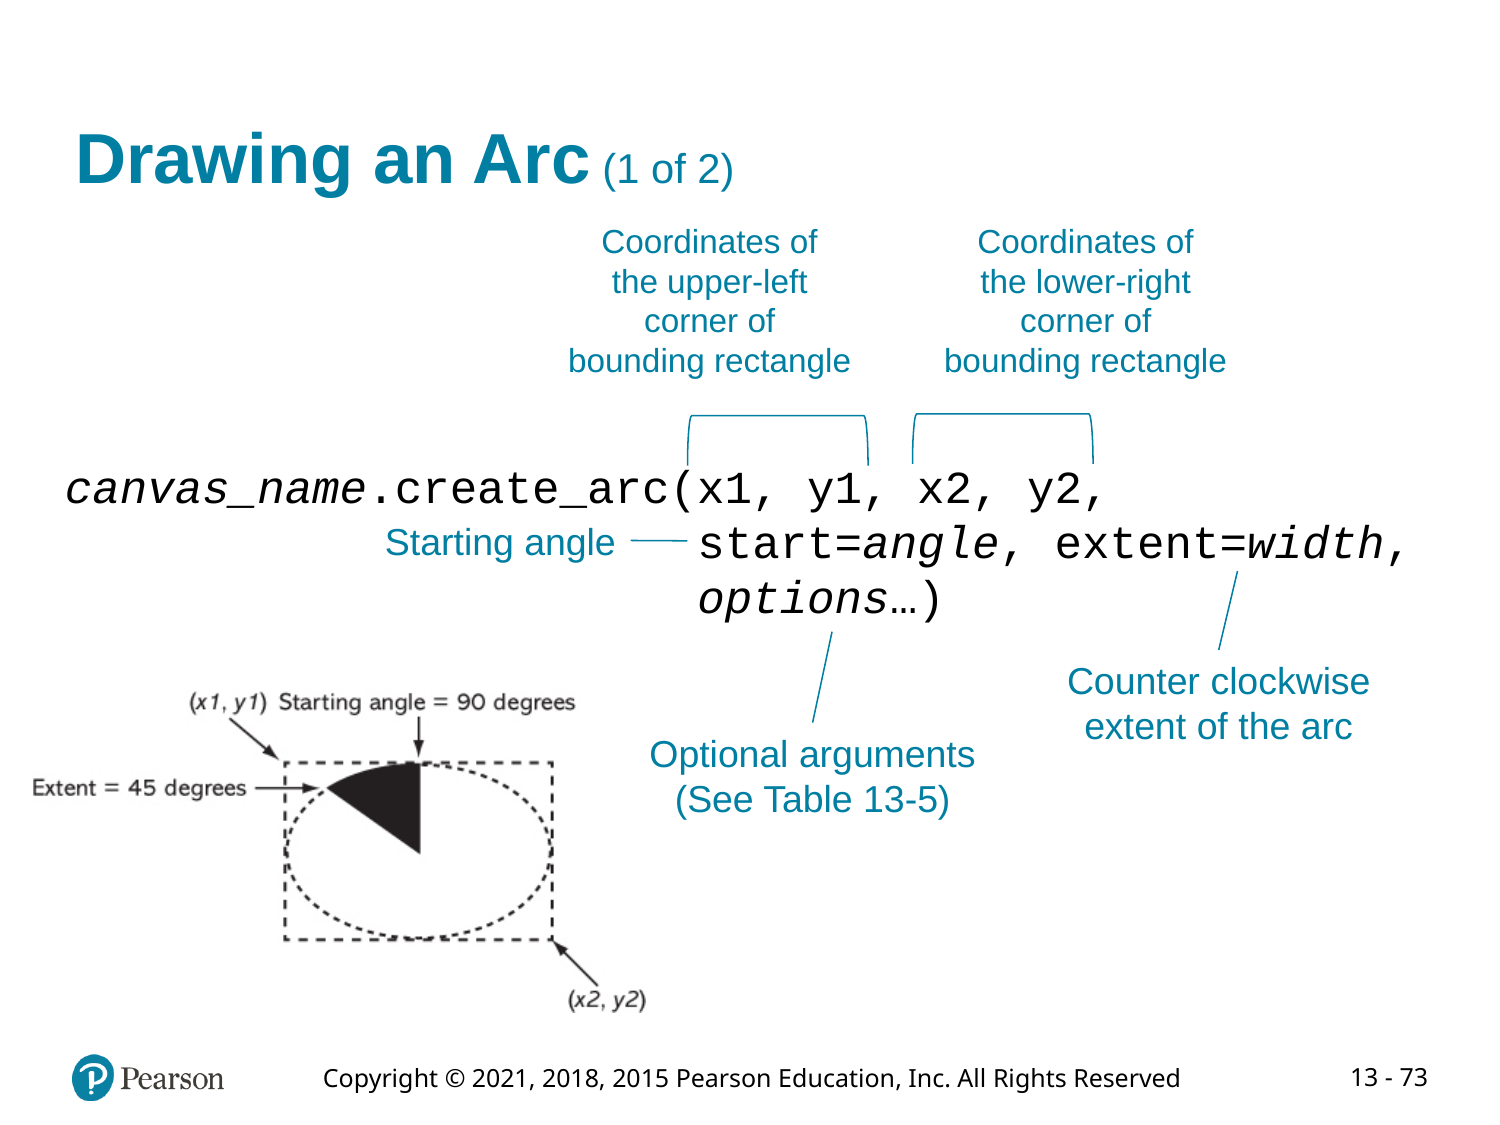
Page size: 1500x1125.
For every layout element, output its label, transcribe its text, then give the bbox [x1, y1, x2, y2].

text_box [1218, 570, 1238, 651]
text_box Coordinates of the upper-left corner of bounding rectangle [553, 212, 867, 387]
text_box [812, 631, 833, 723]
text_box Coordinates of the lower-right corner of bounding rectangle [929, 212, 1243, 387]
text_box [912, 413, 1094, 464]
picture [72, 1087, 83, 1101]
picture [99, 1054, 224, 1101]
title Drawing an Arc (1 of 2) [75, 17, 1425, 198]
text_box [687, 415, 869, 466]
text_box canvas_name.create_arc(x1, y1, x2, y2, start=angle, extent=width, options…) [49, 450, 1463, 630]
picture [72, 1054, 89, 1072]
text_box Starting angle [370, 510, 631, 571]
text_box Counter clockwise extent of the arc [1052, 649, 1386, 755]
picture [81, 1064, 107, 1089]
text_box Optional arguments (See Table 13-5) [651, 722, 991, 828]
picture [32, 689, 647, 1013]
